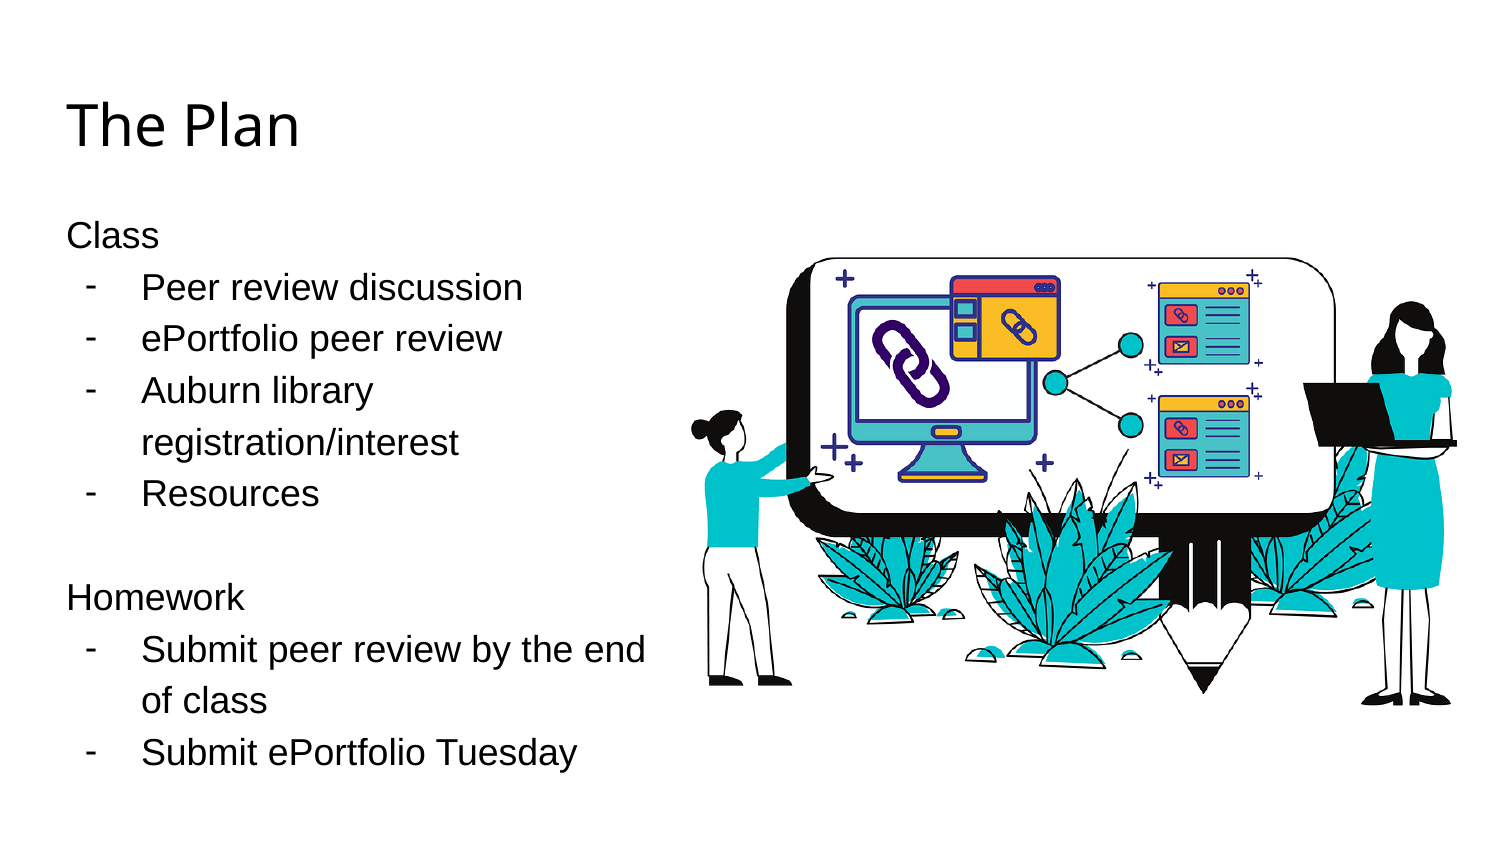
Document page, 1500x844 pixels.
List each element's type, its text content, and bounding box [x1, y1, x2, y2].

title The Plan [51, 72, 1449, 167]
list Class Peer review discussion ePortfolio peer review Auburn library registration/interest Resources Homework Submit peer review by the end of class Submit ePortfolio Tuesday [51, 189, 684, 750]
picture [674, 191, 1476, 726]
